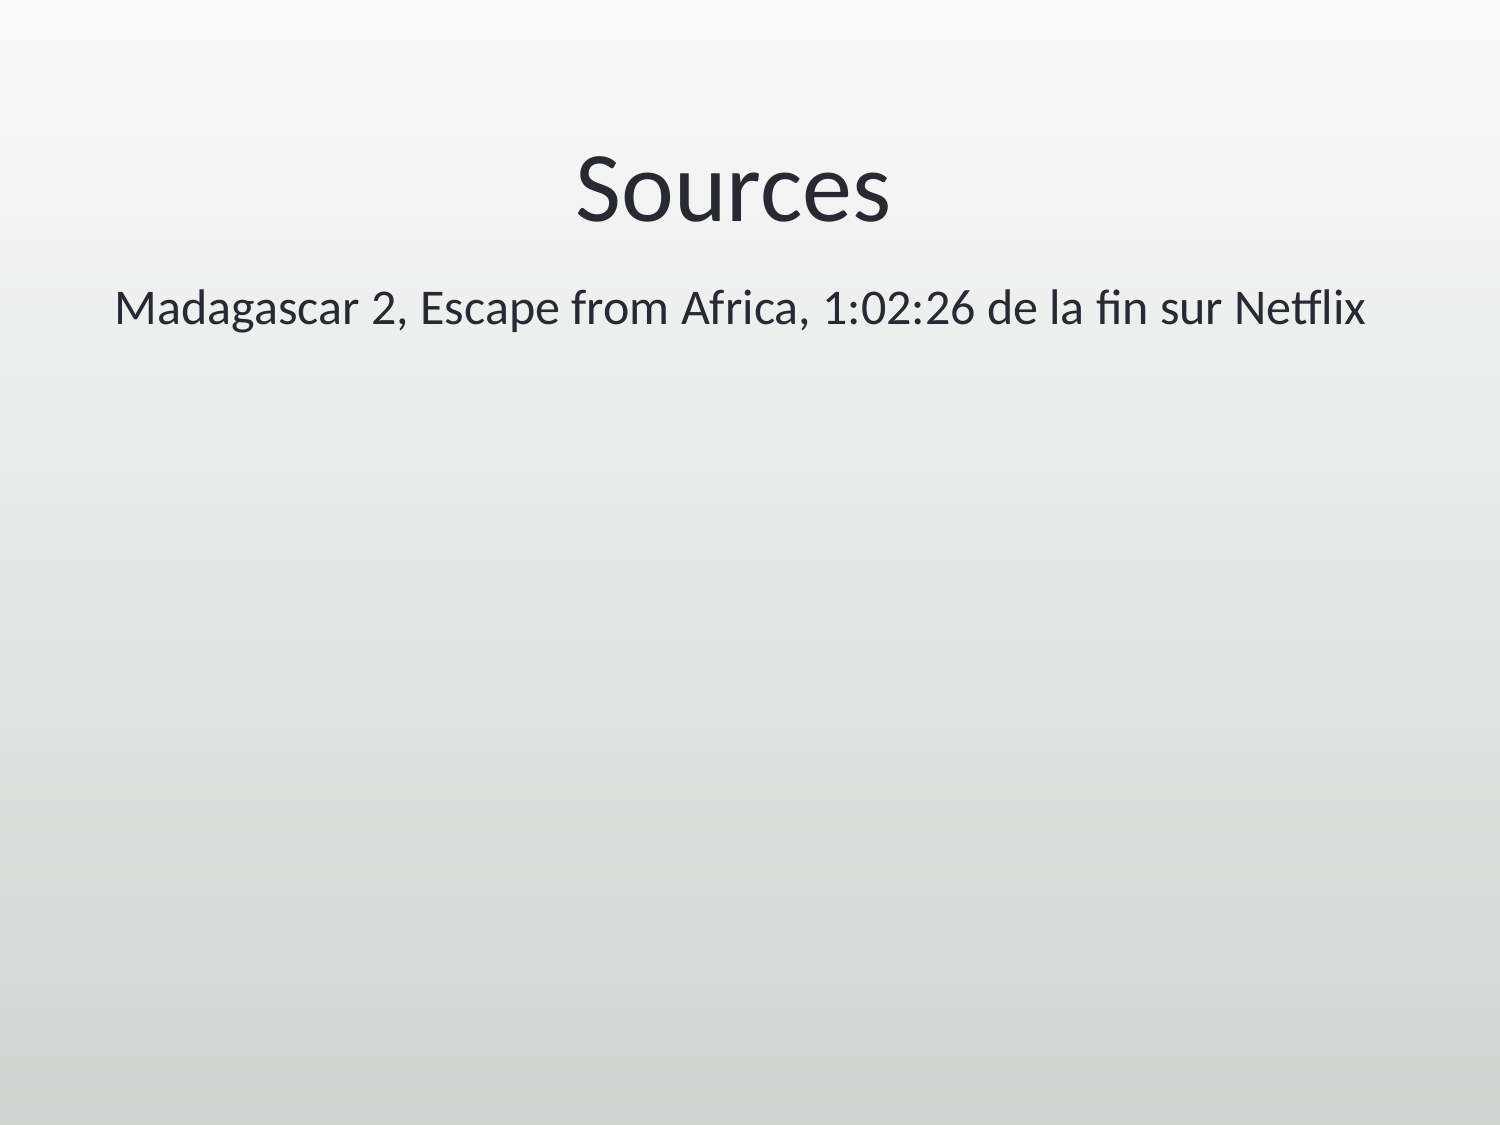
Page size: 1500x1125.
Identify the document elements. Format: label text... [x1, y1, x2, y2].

text_box Sources [561, 113, 1081, 249]
text_box Madagascar 2, Escape from Africa, 1:02:26 de la fin sur Netflix [100, 267, 1436, 342]
